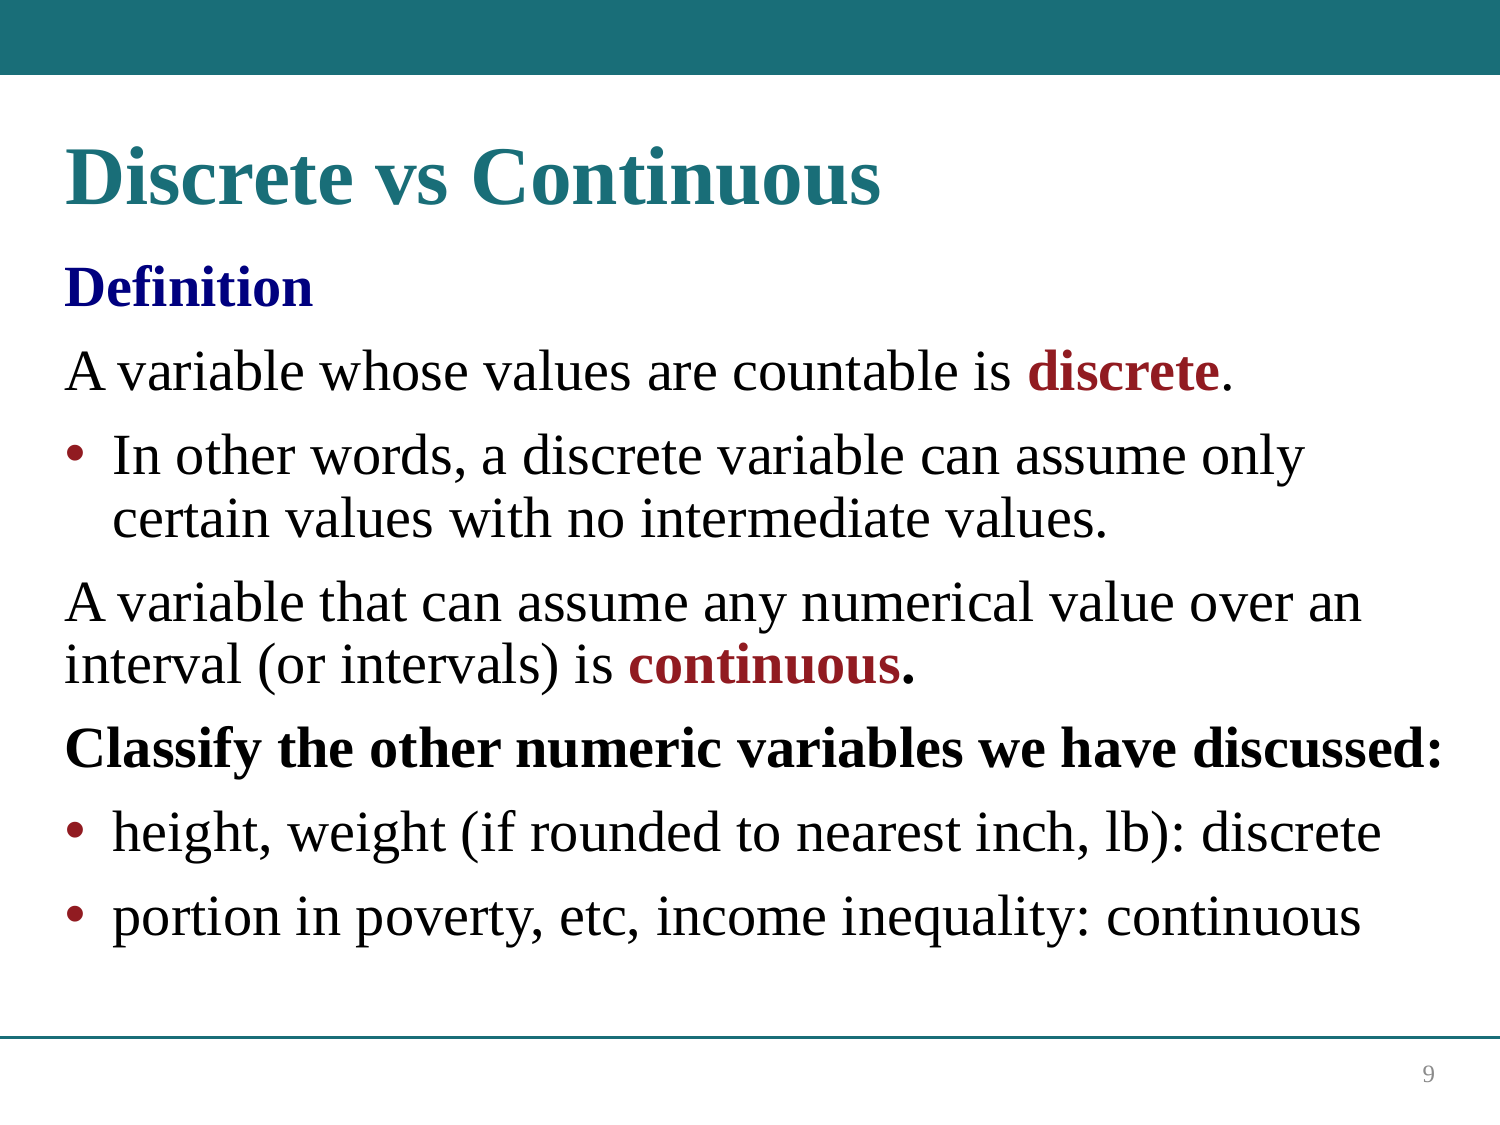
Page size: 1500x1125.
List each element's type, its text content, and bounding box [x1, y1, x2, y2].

title Discrete vs Continuous [50, 125, 1450, 248]
slide_number 9 [1059, 1042, 1450, 1103]
list Definition A variable whose values are countable is discrete. In other words, a discrete variable can assume only certain values with no intermediate values. A variable that can assume any numerical value over an interval (or intervals) is continuous. Classify the other numeric variables we have discussed: height, weight (if rounded to nearest inch, lb): discrete portion in poverty, etc, income inequality: continuous [50, 248, 1473, 986]
